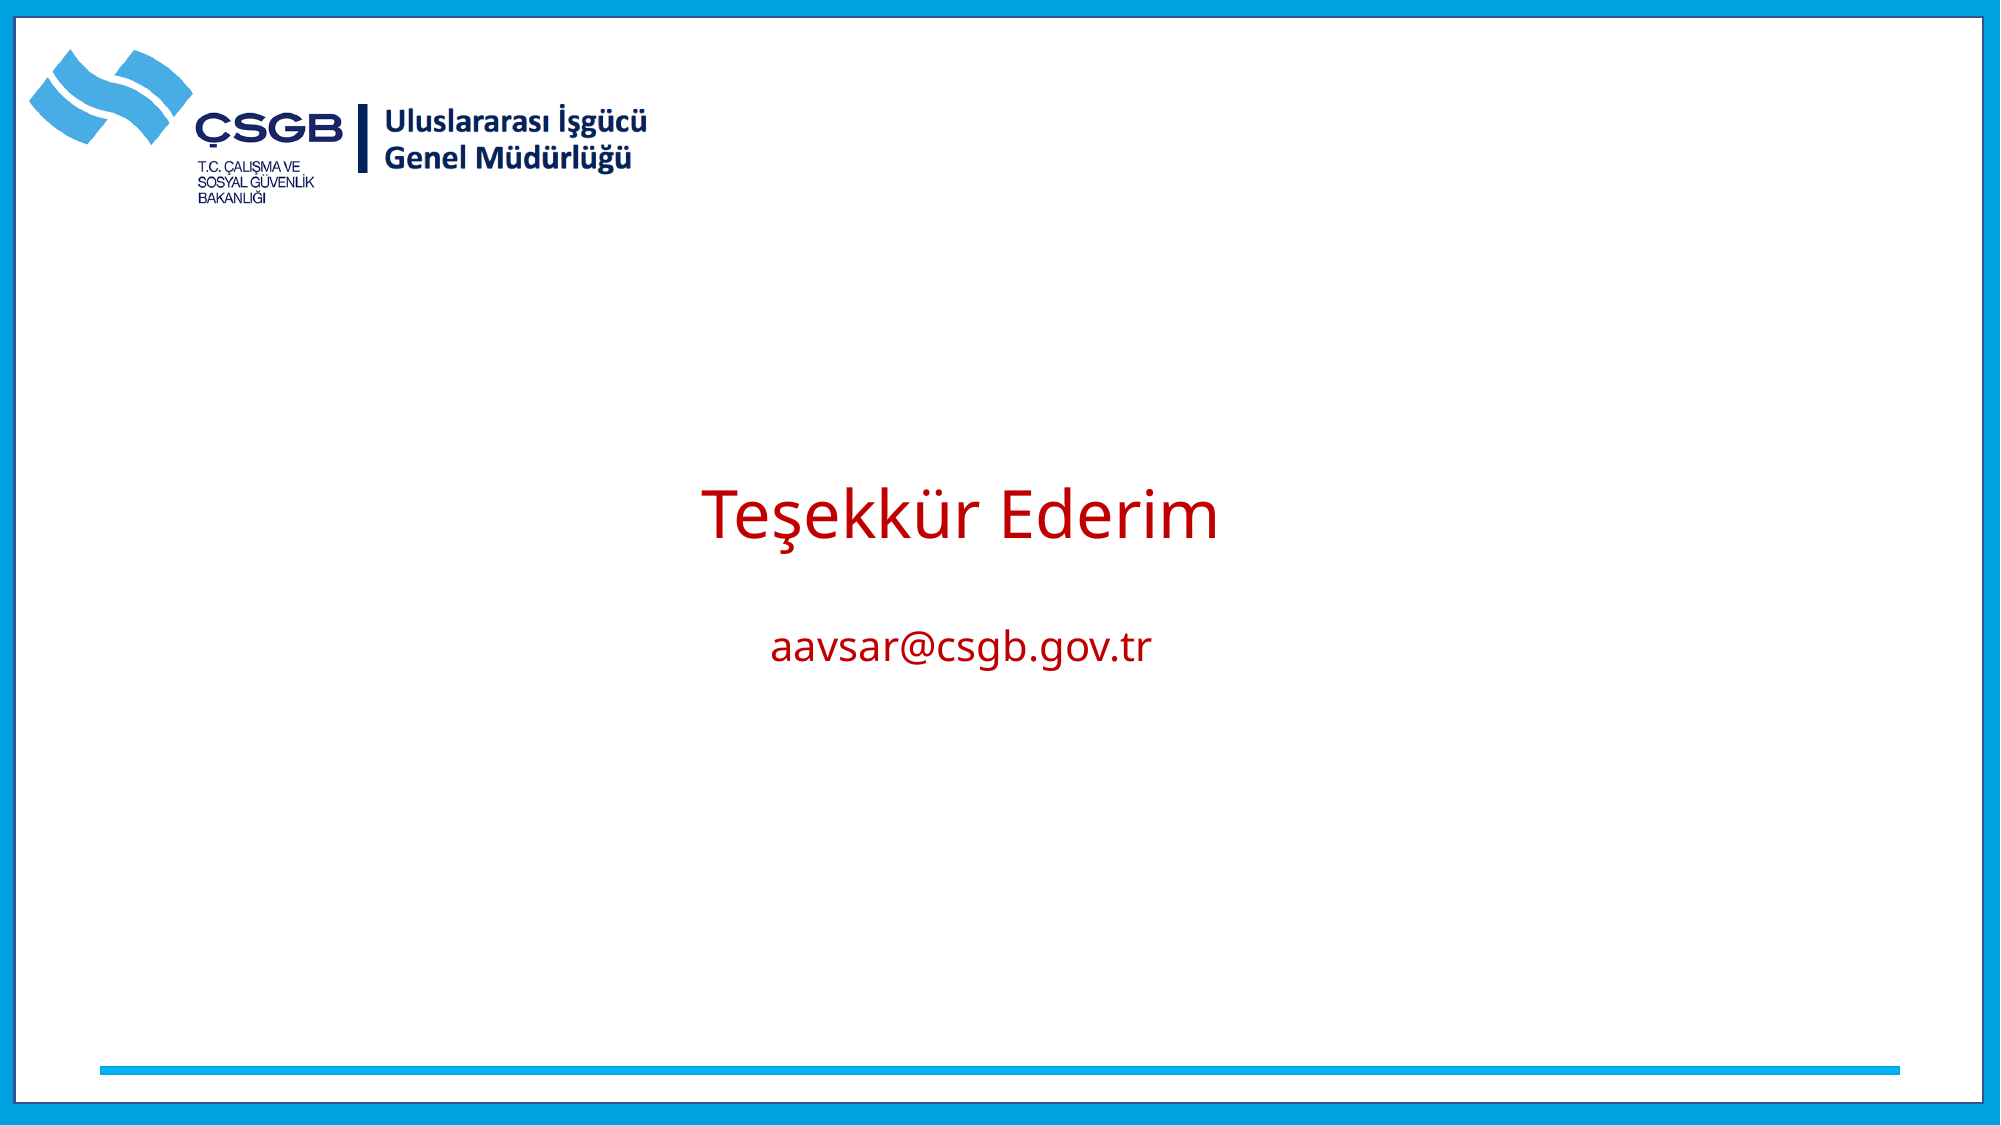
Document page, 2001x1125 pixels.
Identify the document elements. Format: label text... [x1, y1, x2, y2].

picture [16, 28, 663, 241]
title Teşekkür Ederim aavsar@csgb.gov.tr [380, 470, 1543, 682]
